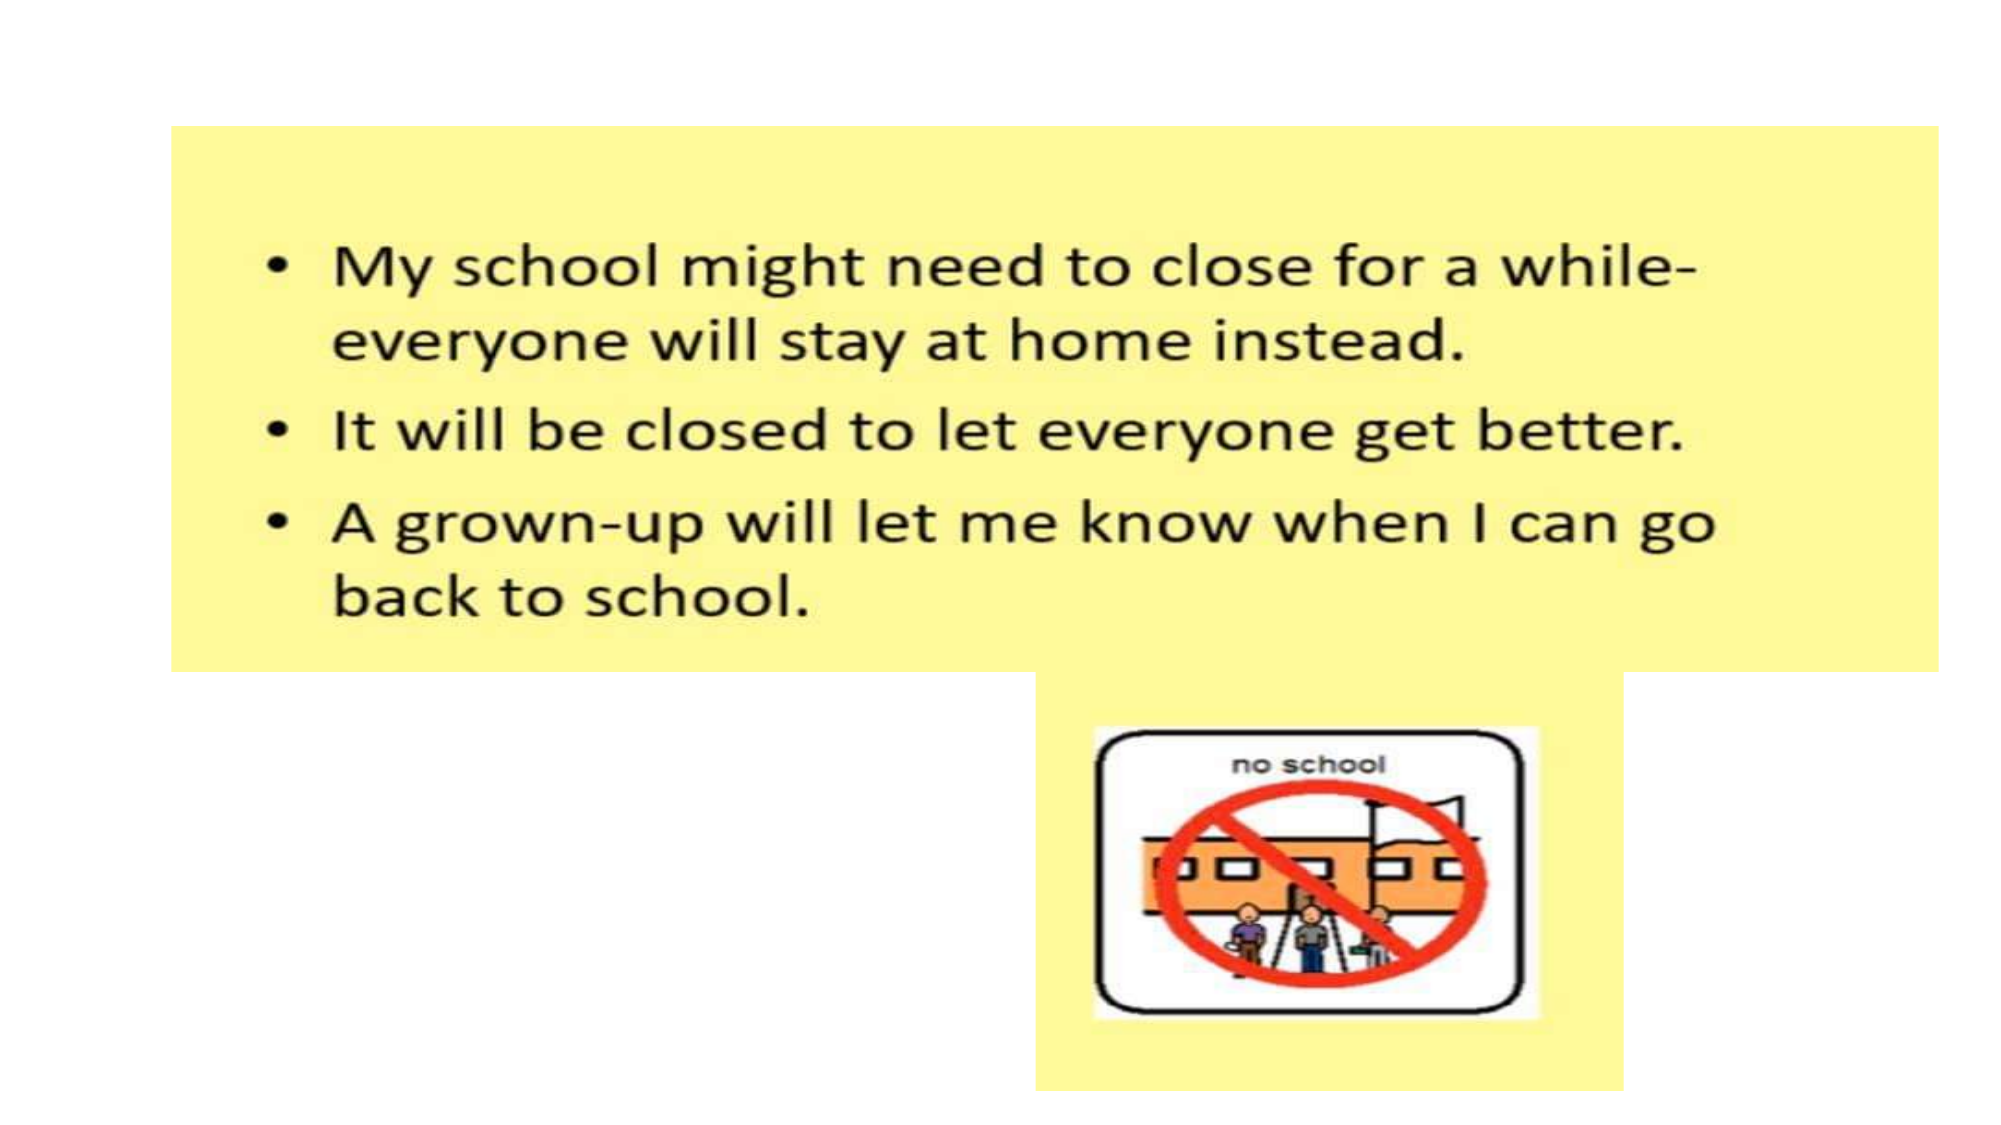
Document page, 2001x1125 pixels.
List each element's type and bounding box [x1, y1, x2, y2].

picture [171, 126, 1939, 1091]
